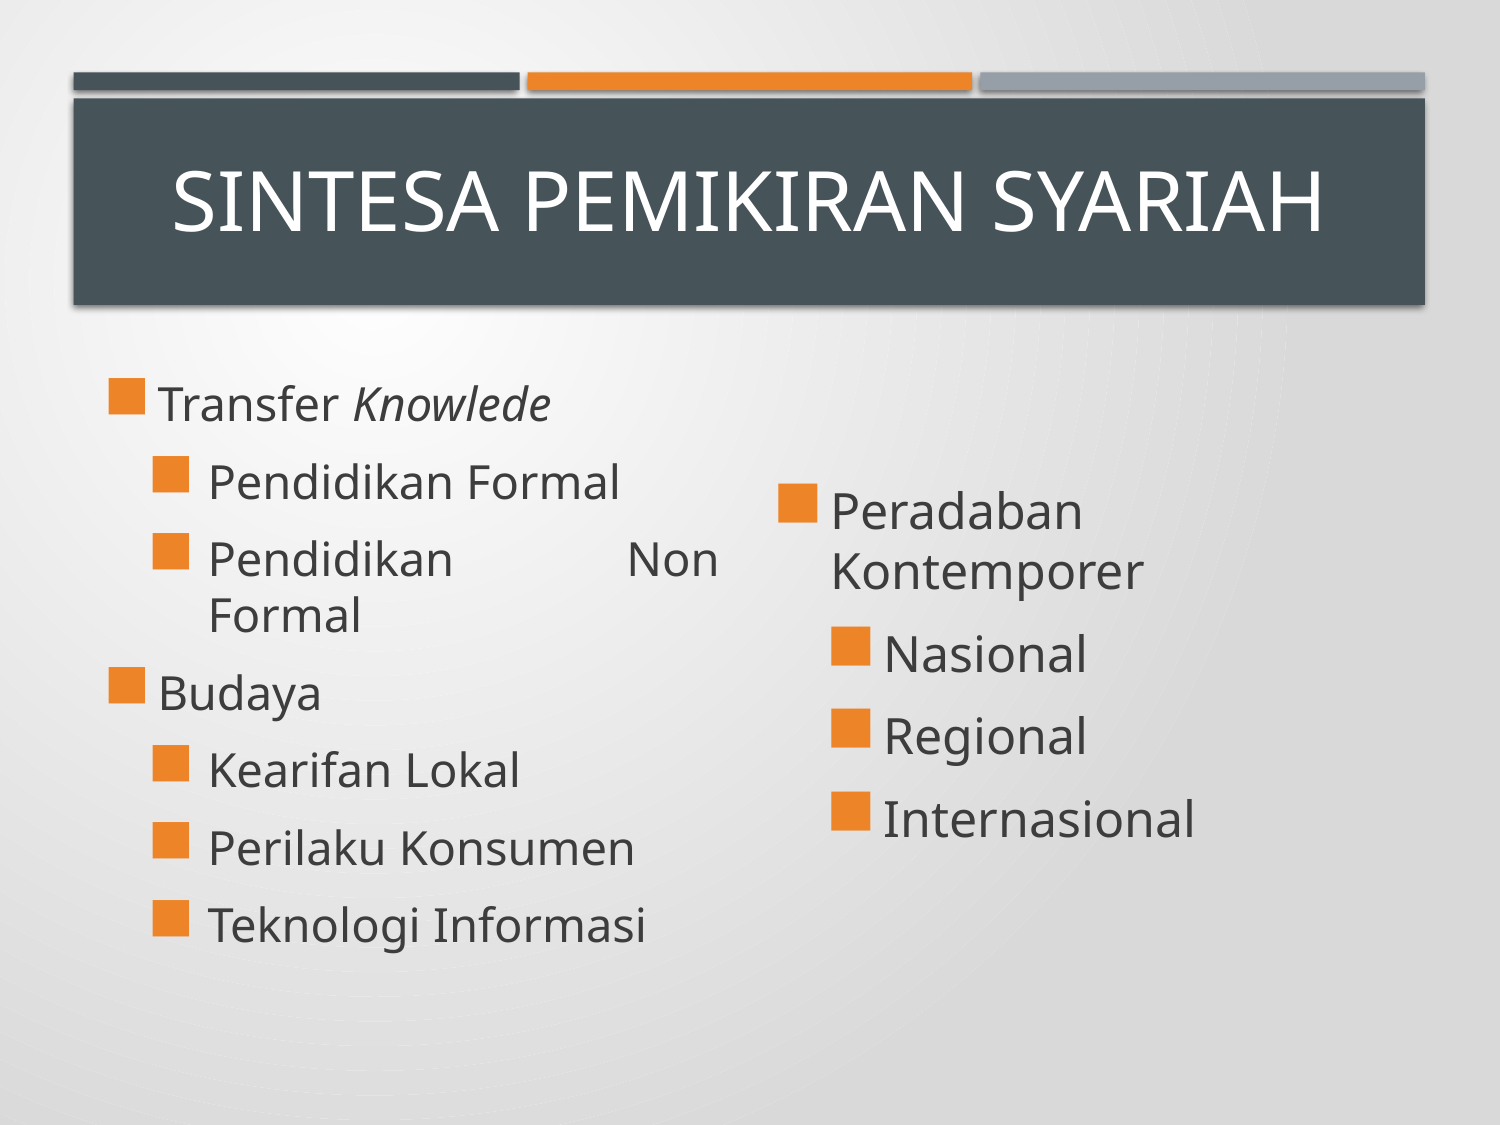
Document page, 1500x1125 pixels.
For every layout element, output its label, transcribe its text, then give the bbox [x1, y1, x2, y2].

list Peradaban Kontemporer Nasional Regional Internasional [765, 365, 1406, 962]
title Sintesa pemikiran syariah [94, 113, 1406, 256]
list Transfer Knowlede Pendidikan Formal Pendidikan Non Formal Budaya Kearifan Lokal Perilaku Konsumen Teknologi Informasi [95, 365, 735, 962]
